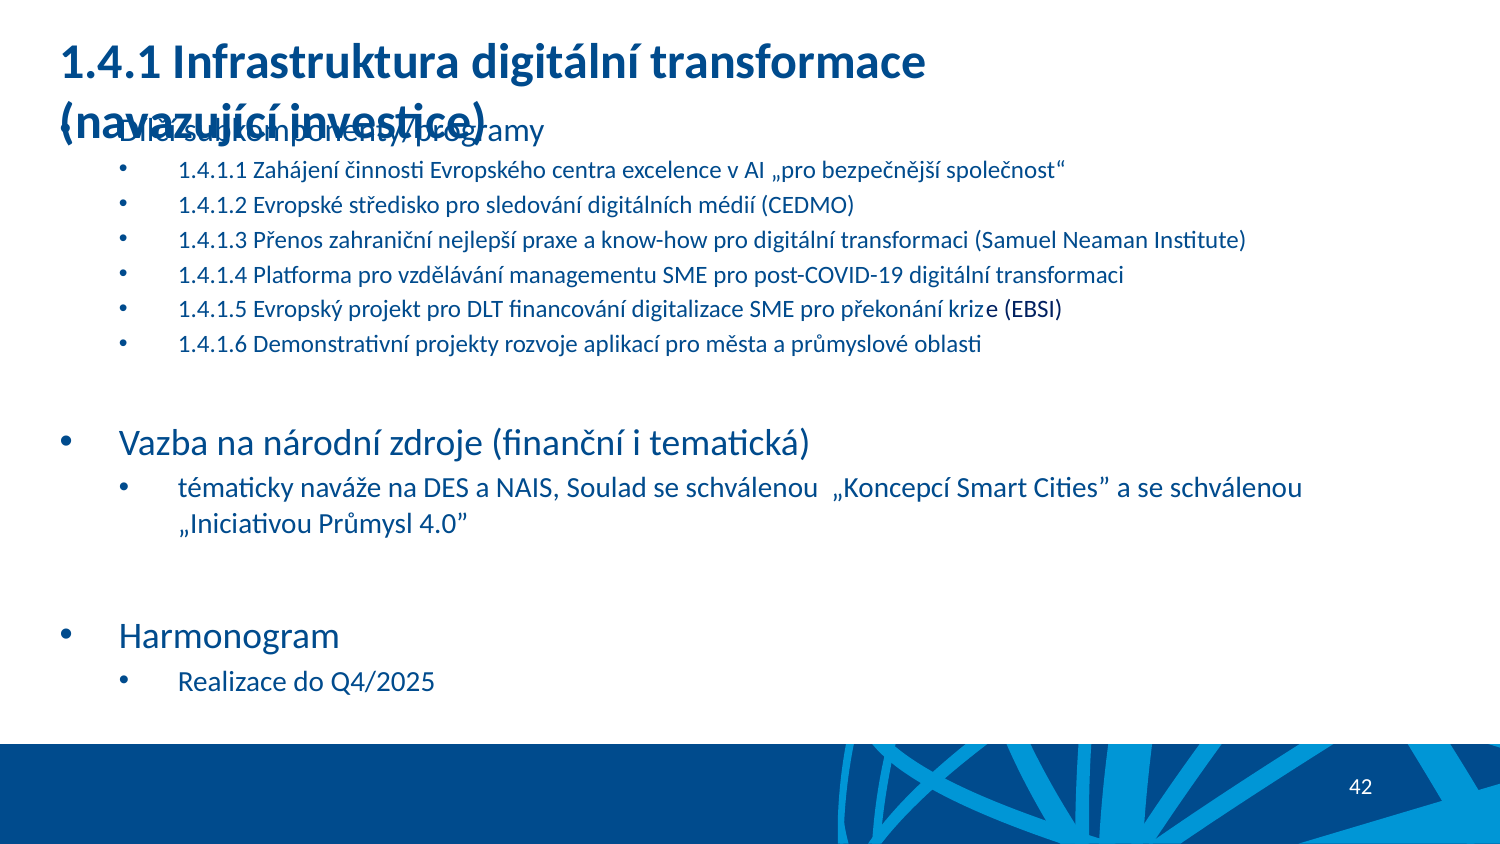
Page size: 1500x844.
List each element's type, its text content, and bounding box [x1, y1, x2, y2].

title 1.4.1 Infrastruktura digitální transformace (navazující investice) [59, 28, 1441, 170]
list Dílčí subkomponenty/programy 1.4.1.1 Zahájení činnosti Evropského centra excelence v AI „pro bezpečnější společnost“ 1.4.1.2 Evropské středisko pro sledování digitálních médií (CEDMO) 1.4.1.3 Přenos zahraniční nejlepší praxe a know-how pro digitální transformaci (Samuel Neaman Institute) 1.4.1.4 Platforma pro vzdělávání managementu SME pro post-COVID-19 digitální transformaci 1.4.1.5 Evropský projekt pro DLT financování digitalizace SME pro překonání krize (EBSI) 1.4.1.6 Demonstrativní projekty rozvoje aplikací pro města a průmyslové oblasti Vazba na národní zdroje (finanční i tematická) tématicky naváže na DES a NAIS, Soulad se schválenou „Koncepcí Smart Cities” a se schválenou „Iniciativou Průmysl 4.0” Harmonogram Realizace do Q4/2025 [59, 170, 1441, 756]
